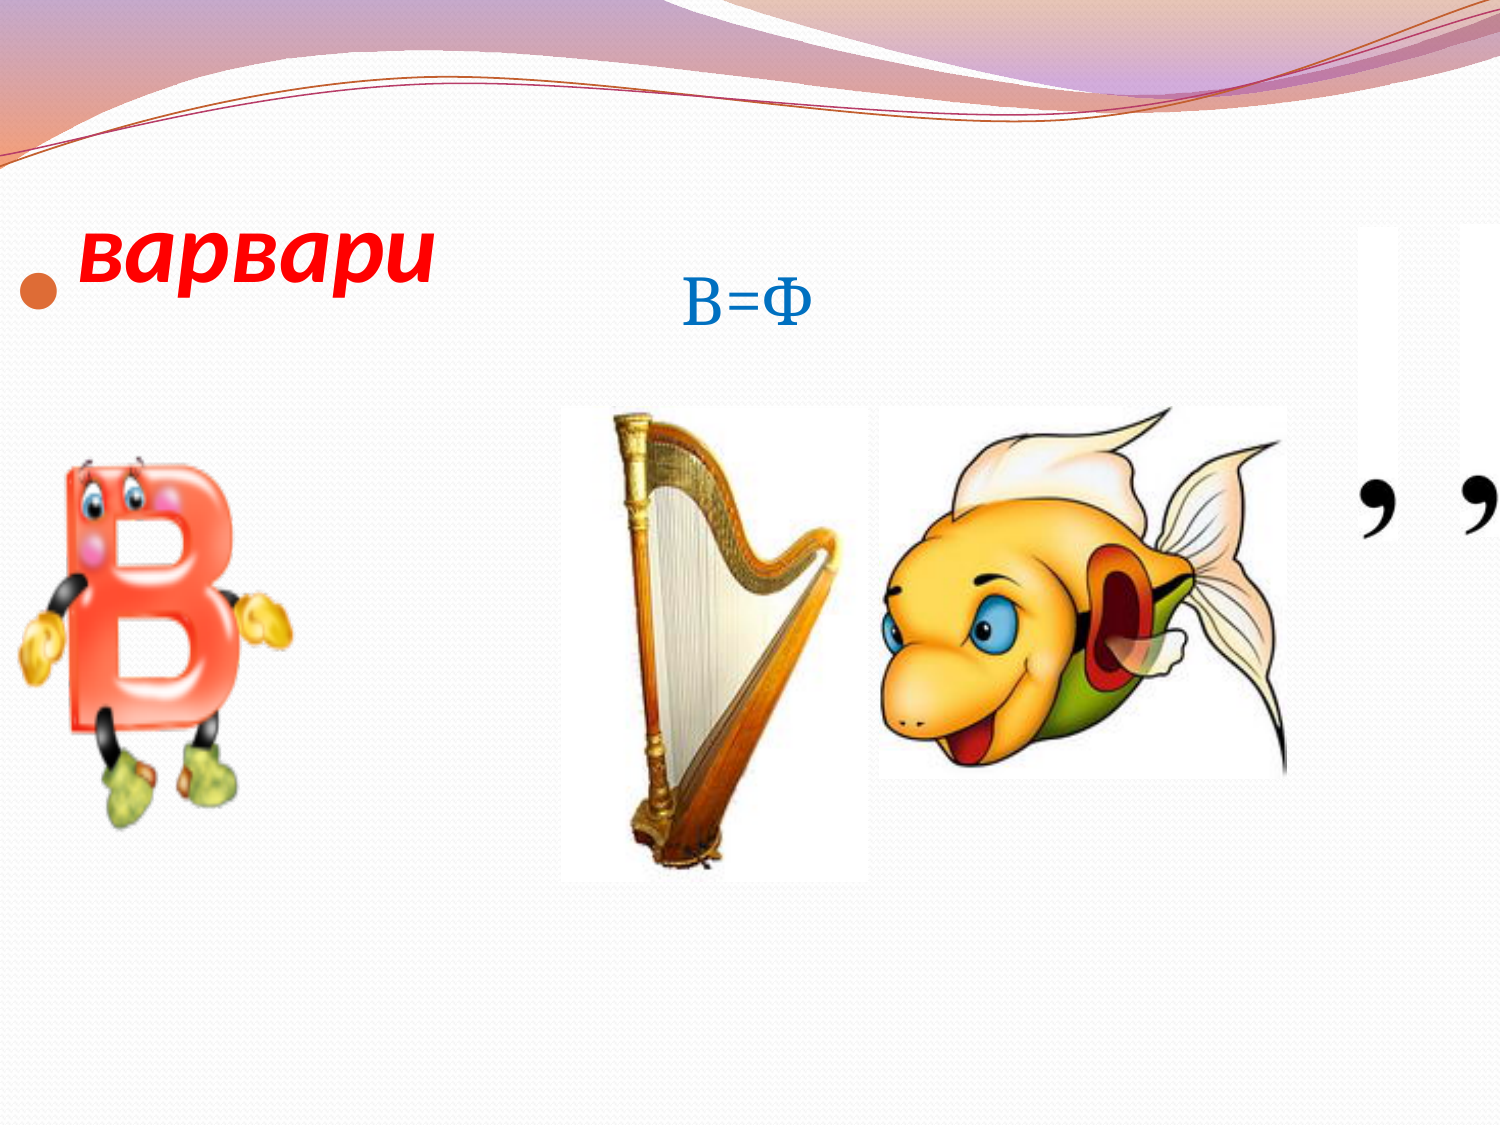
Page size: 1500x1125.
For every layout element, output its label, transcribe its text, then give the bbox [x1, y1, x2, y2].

list В=Ф [0, 251, 888, 357]
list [1460, 224, 1500, 538]
title варвари [75, 115, 1438, 303]
picture [1357, 227, 1398, 541]
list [0, 448, 320, 839]
picture [560, 405, 868, 882]
picture [879, 405, 1288, 780]
